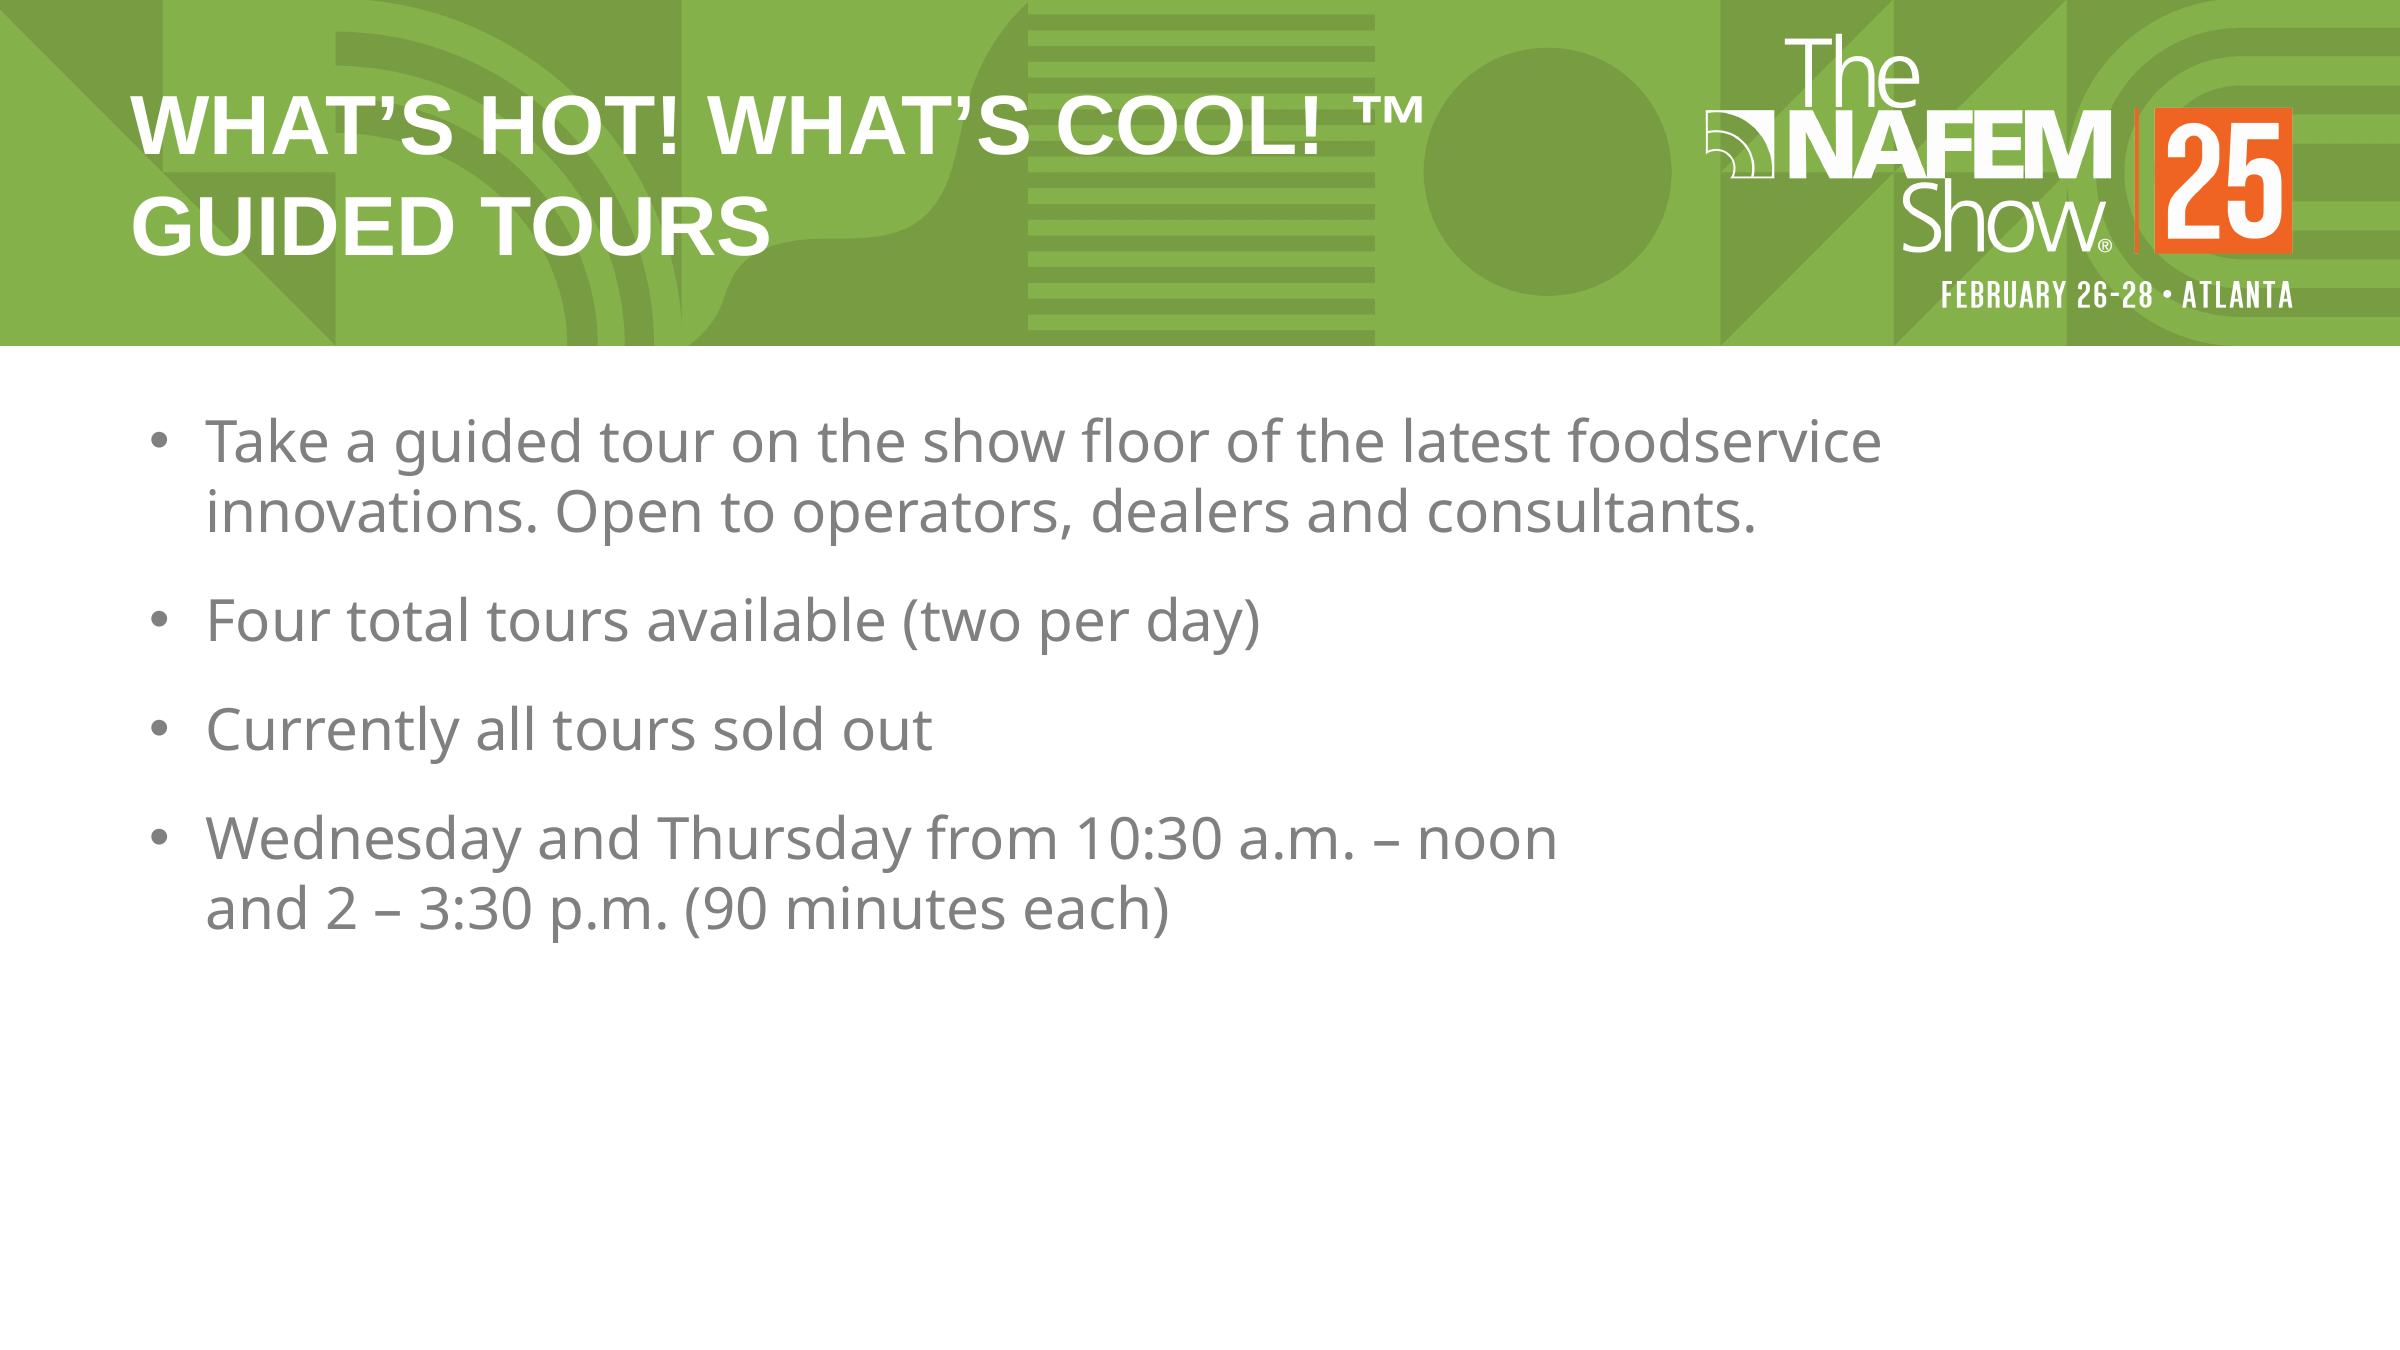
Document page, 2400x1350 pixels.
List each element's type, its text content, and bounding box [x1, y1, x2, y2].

list Take a guided tour on the show floor of the latest foodservice innovations. Open to operators, dealers and consultants. Four total tours available (two per day) Currently all tours sold out Wednesday and Thursday from 10:30 a.m. – noon and 2 – 3:30 p.m. (90 minutes each) [120, 394, 2285, 1224]
title WHAT’S HOT! WHAT’S COOL! ™ GUIDED TOURS [120, 58, 2280, 284]
picture [0, 0, 2400, 347]
